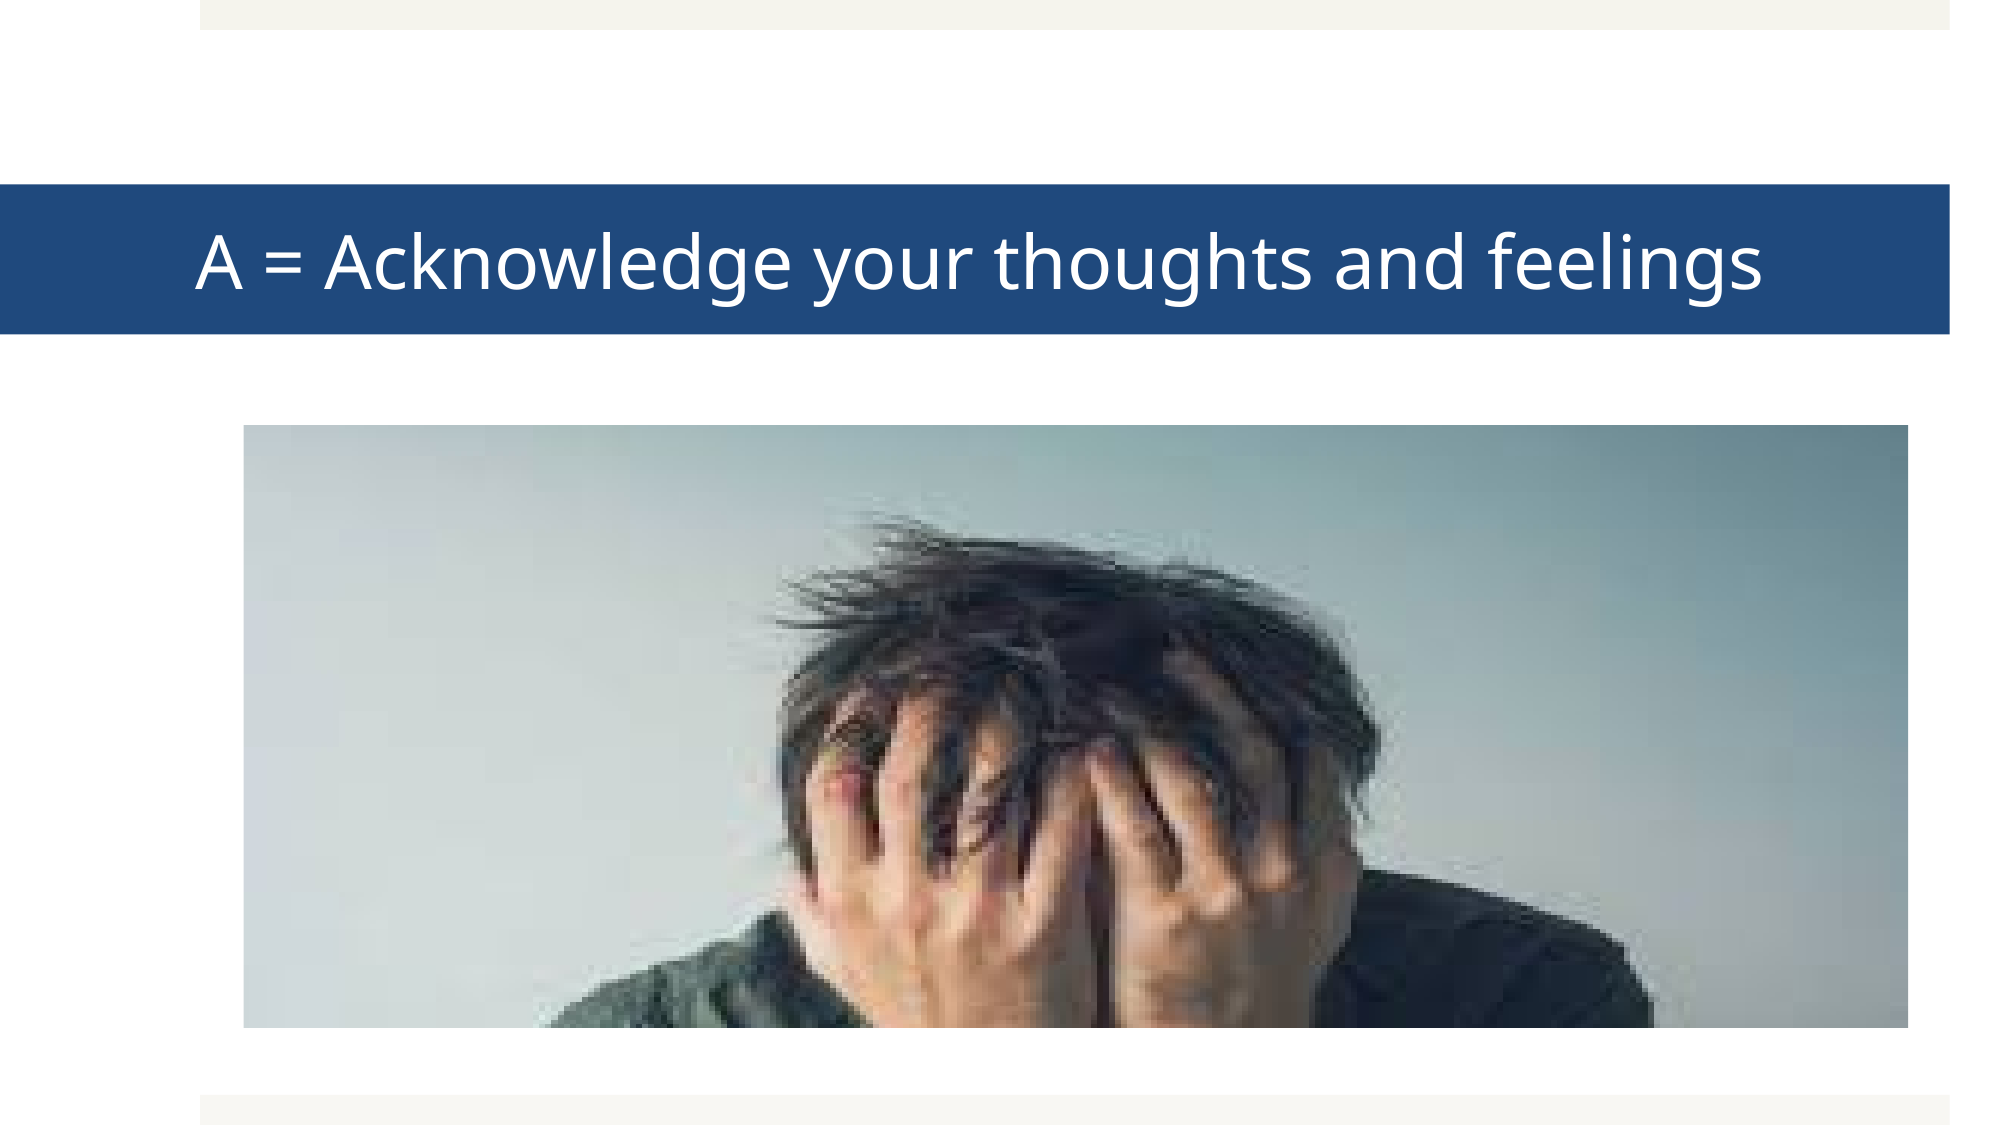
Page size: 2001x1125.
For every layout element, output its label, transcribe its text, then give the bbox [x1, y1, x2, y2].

title A = Acknowledge your thoughts and feelings [0, 184, 1950, 335]
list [243, 425, 1909, 1029]
